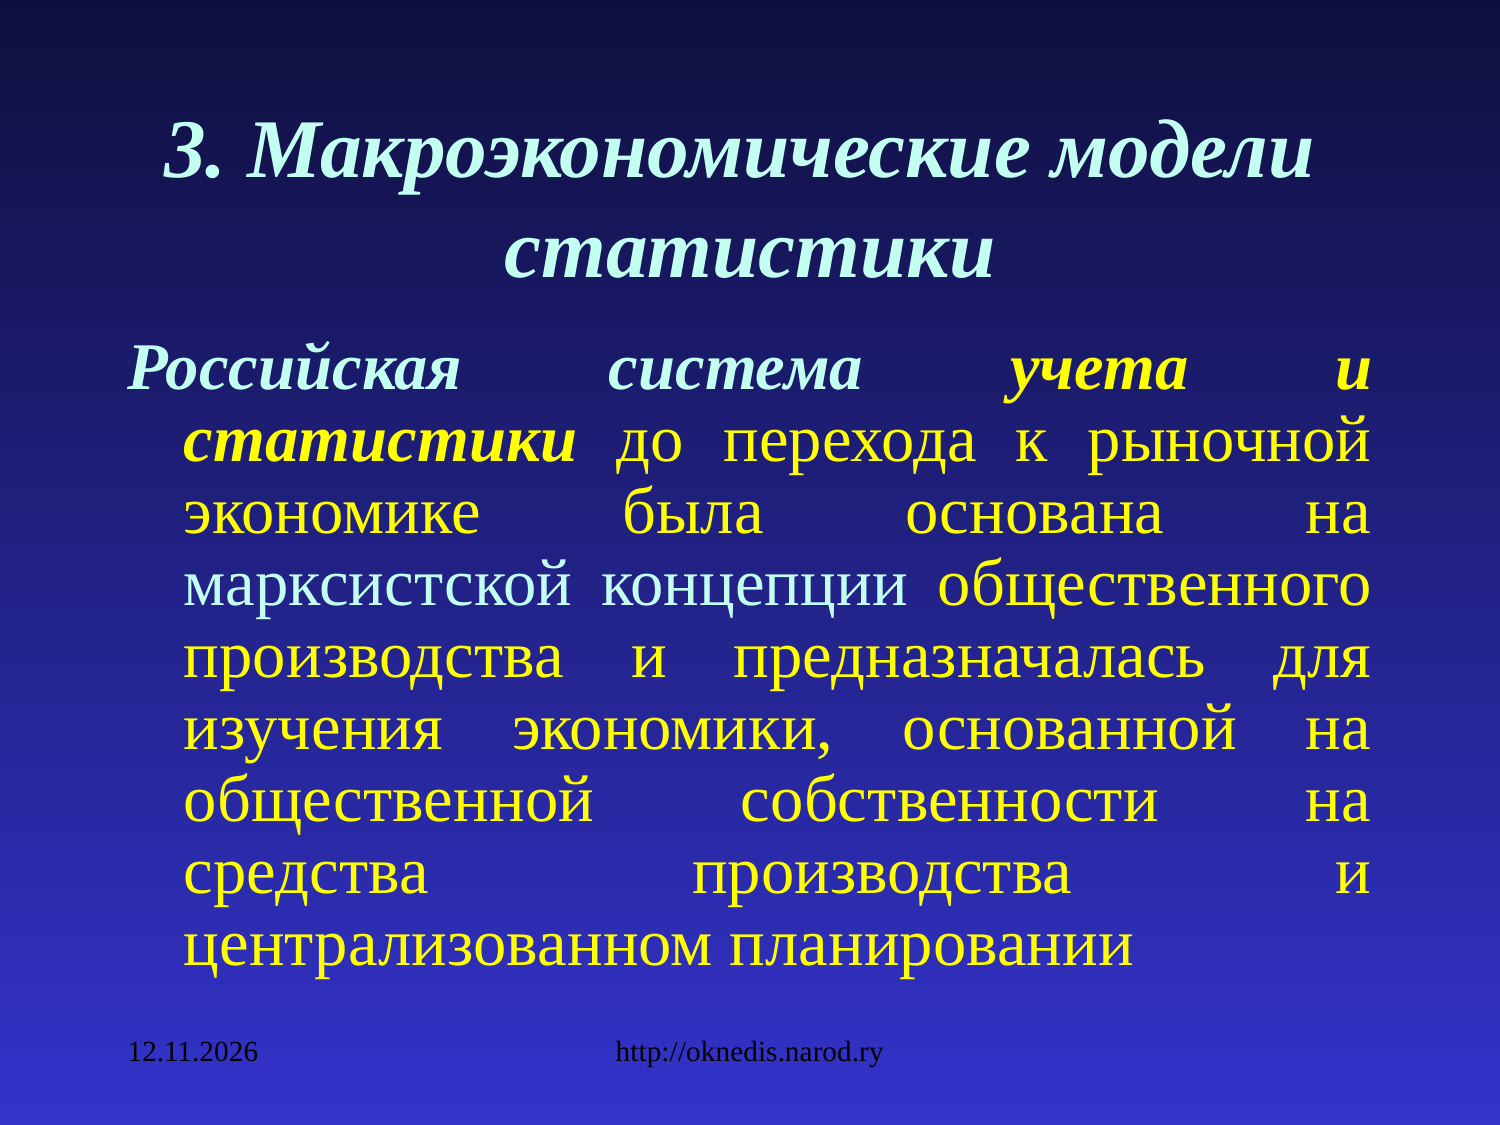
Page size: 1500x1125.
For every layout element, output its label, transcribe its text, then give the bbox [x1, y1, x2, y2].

footer http://oknedis.narod.ry [512, 1024, 988, 1101]
title 3. Макроэкономические модели статистики [112, 99, 1388, 288]
list Российская система учета и статистики до перехода к рыночной экономике была основана на марксистской концепции общественного производства и предназначалась для изучения экономики, основанной на общественной собственности на средства производства и централизованном планировании [112, 324, 1388, 1001]
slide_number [112, 1024, 426, 1101]
